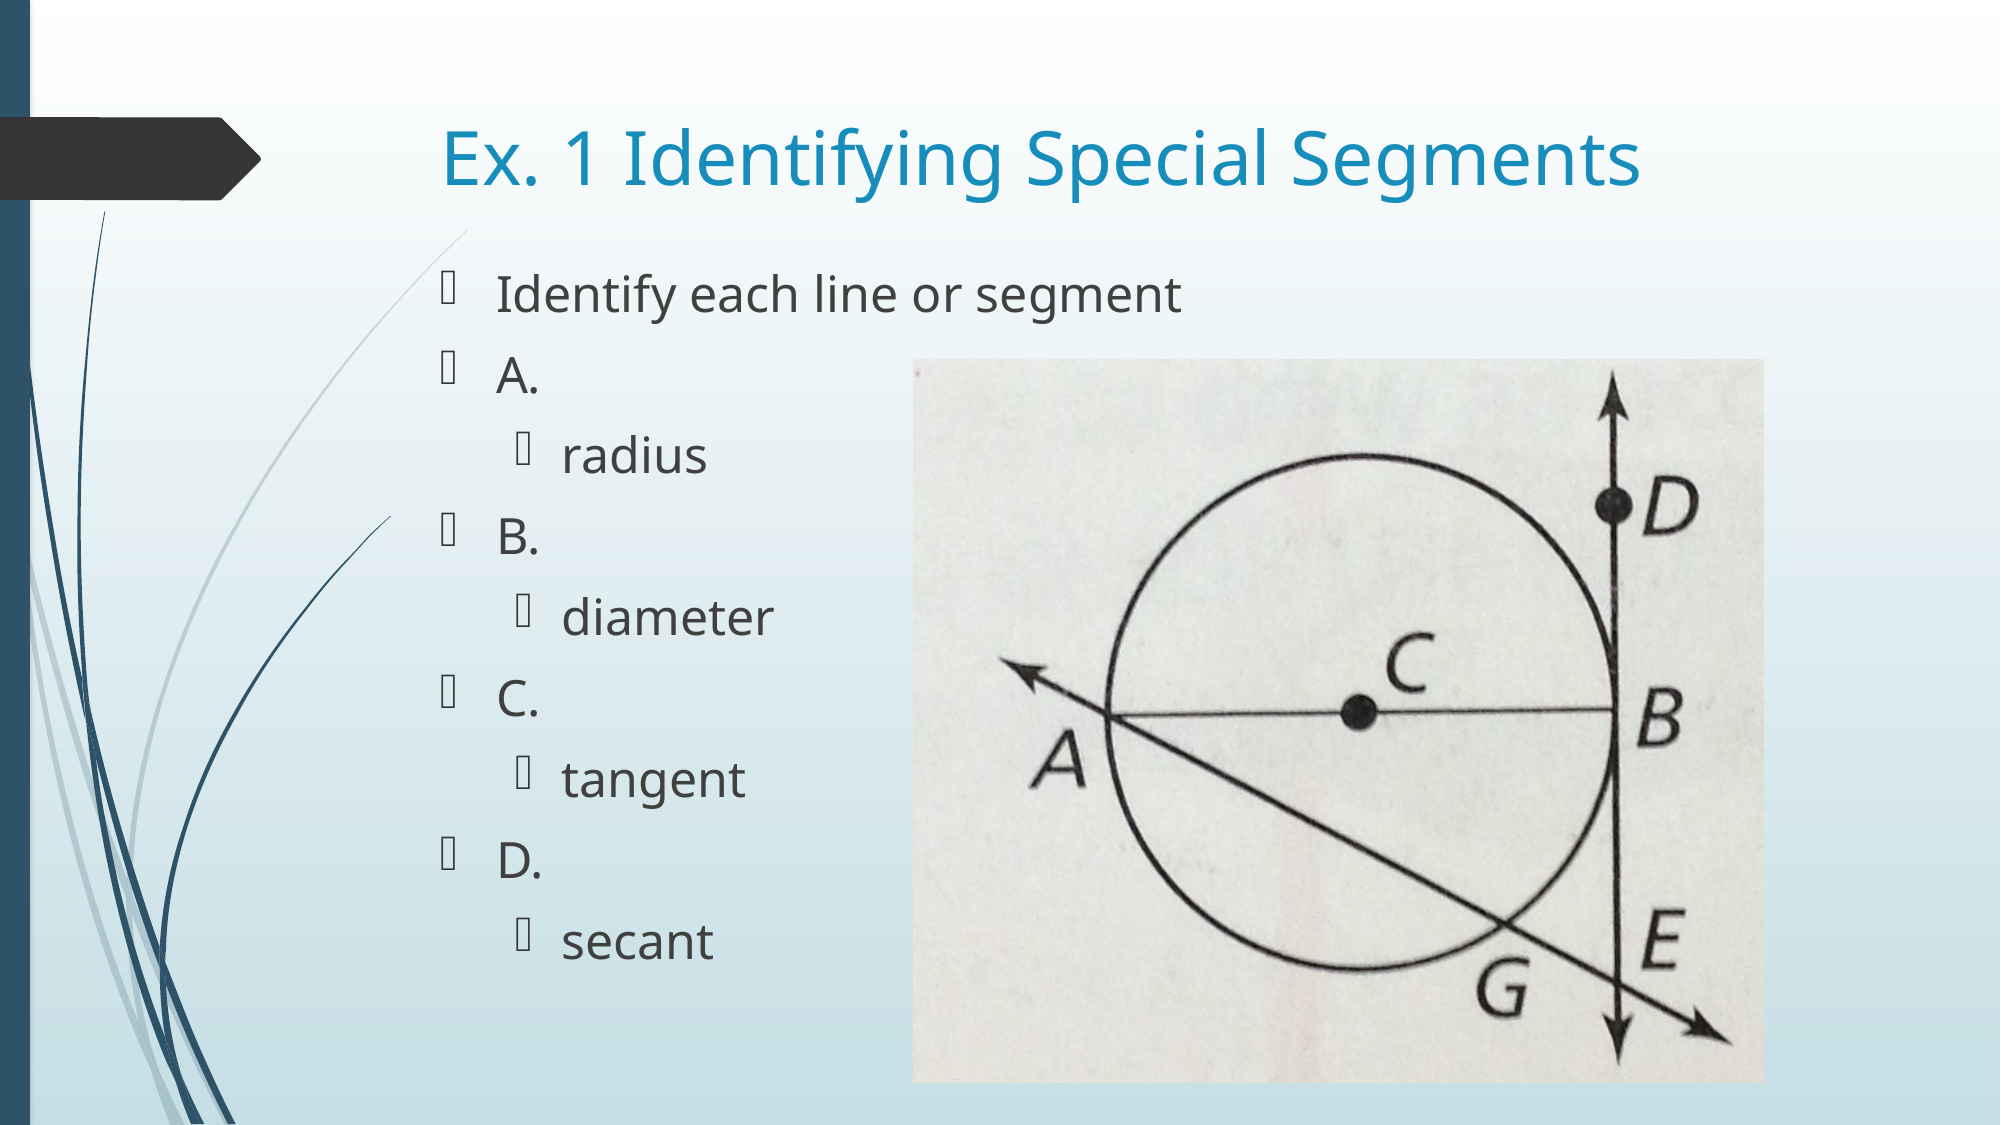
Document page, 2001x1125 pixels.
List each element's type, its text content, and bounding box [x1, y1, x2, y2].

title Ex. 1 Identifying Special Segments [425, 102, 1888, 313]
picture [913, 359, 1764, 1083]
